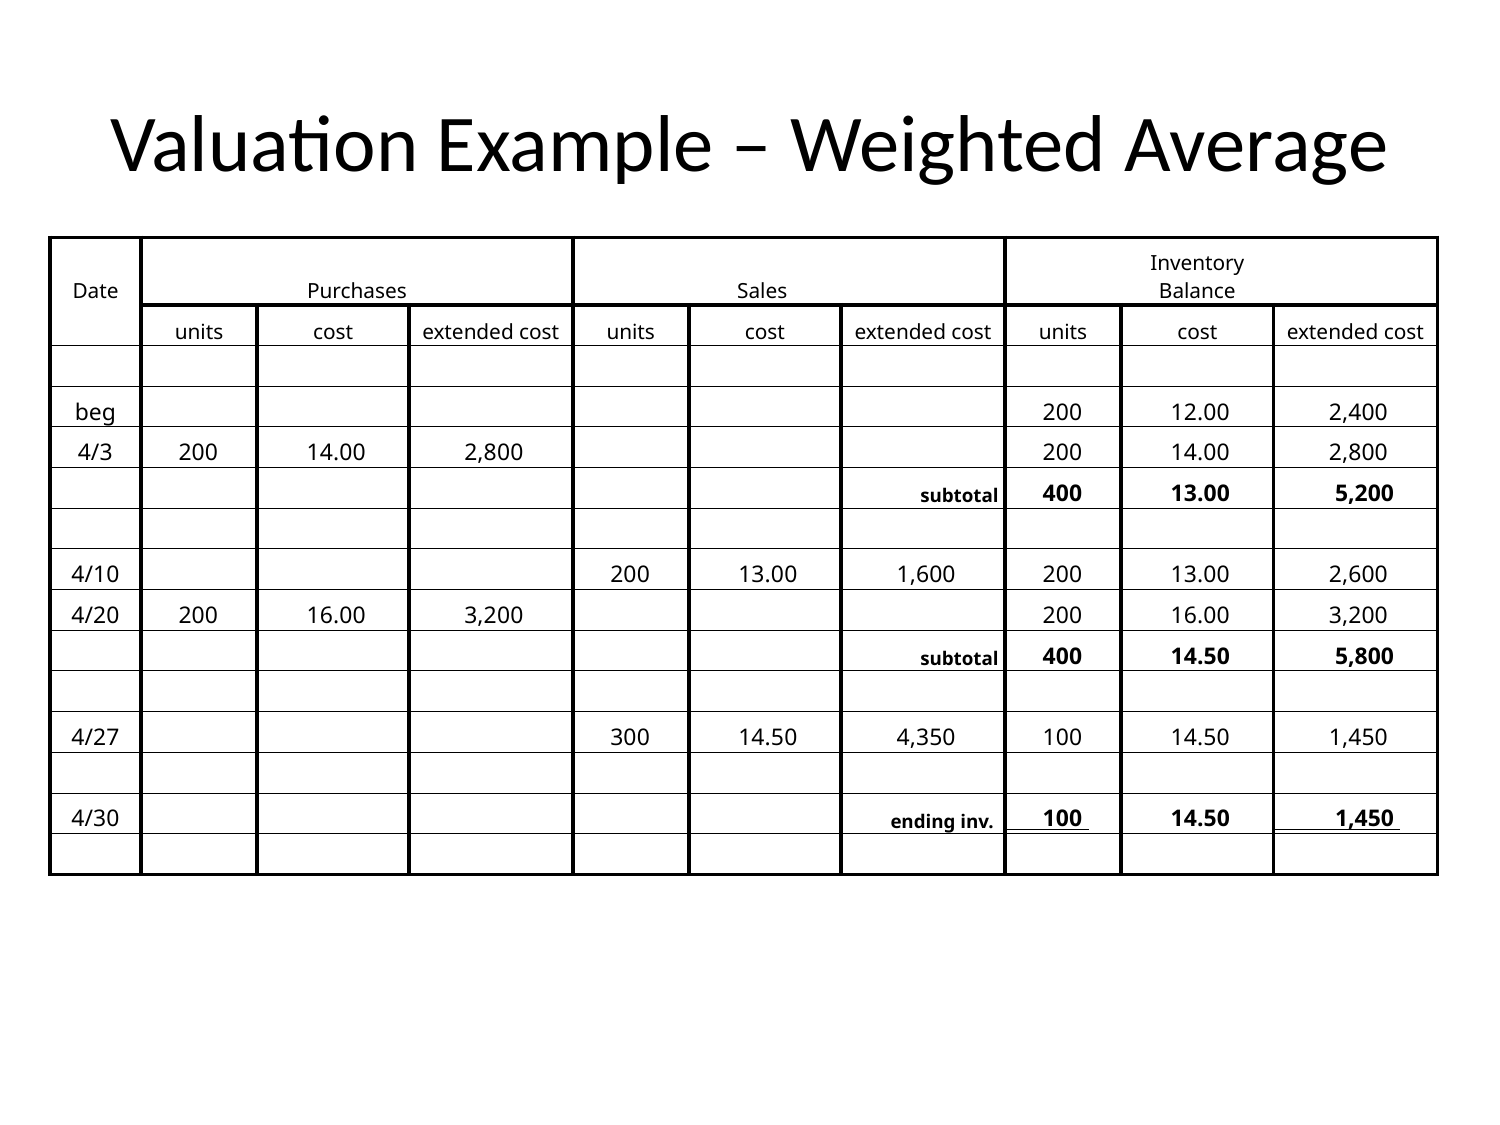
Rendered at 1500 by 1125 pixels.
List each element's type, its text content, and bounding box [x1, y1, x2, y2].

table_cell [575, 671, 687, 711]
table_cell 400 [1007, 631, 1119, 670]
table_cell 13.00 [691, 549, 839, 589]
table_cell [1123, 671, 1272, 711]
table_cell subtotal [843, 631, 1003, 670]
table_cell [575, 346, 687, 386]
table_cell [1275, 671, 1436, 711]
table_cell [143, 794, 255, 833]
table_cell 200 [1007, 590, 1119, 630]
table_cell 300 [575, 712, 687, 752]
table_cell [411, 753, 571, 793]
table_cell [1007, 753, 1119, 793]
table_cell 2,400 [1275, 387, 1436, 426]
table_cell extended cost [843, 307, 1003, 345]
table_cell 16.00 [1123, 590, 1272, 630]
table_cell [1007, 509, 1119, 548]
table_cell 4/30 [52, 794, 139, 833]
table_cell [1007, 834, 1119, 873]
table_cell [143, 671, 255, 711]
table_cell [843, 671, 1003, 711]
table_cell [1123, 509, 1272, 548]
table_cell [259, 834, 407, 873]
table_cell 100 [1007, 712, 1119, 752]
table_cell [575, 468, 687, 508]
table_cell cost [1123, 307, 1272, 345]
table_cell [143, 712, 255, 752]
table_cell 13.00 [1123, 468, 1272, 508]
table_cell [843, 509, 1003, 548]
table_cell [411, 387, 571, 426]
table_cell 200 [1007, 549, 1119, 589]
table_cell [1123, 753, 1272, 793]
table_cell [691, 387, 839, 426]
table_cell [843, 753, 1003, 793]
table_cell [411, 794, 571, 833]
table_cell 2,800 [411, 427, 571, 467]
table_cell [575, 387, 687, 426]
table_cell [143, 834, 255, 873]
table_cell 3,200 [411, 590, 571, 630]
table_cell ending inv. [843, 794, 1003, 833]
table_cell 200 [1007, 427, 1119, 467]
table_cell 200 [143, 427, 255, 467]
table_cell [143, 549, 255, 589]
table_cell [411, 468, 571, 508]
table_cell [259, 387, 407, 426]
table_cell [411, 834, 571, 873]
table_cell [259, 346, 407, 386]
table_cell [52, 509, 139, 548]
table_cell [52, 346, 139, 386]
table_cell [52, 631, 139, 670]
table_cell [411, 346, 571, 386]
table_cell 200 [575, 549, 687, 589]
table_cell 400 [1007, 468, 1119, 508]
table_cell [143, 753, 255, 793]
table_cell [259, 468, 407, 508]
table_cell [843, 590, 1003, 630]
table_cell [143, 631, 255, 670]
table_cell cost [259, 307, 407, 345]
table_cell [52, 468, 139, 508]
table_cell [52, 753, 139, 793]
table_header [841, 239, 1003, 303]
table_cell subtotal [843, 468, 1003, 508]
table_header Inventory Balance [1121, 239, 1274, 303]
table_cell 2,600 [1275, 549, 1436, 589]
table_cell 13.00 [1123, 549, 1272, 589]
table_cell 3,200 [1275, 590, 1436, 630]
table_header [1274, 239, 1436, 303]
table_cell [411, 712, 571, 752]
table_cell 14.50 [691, 712, 839, 752]
table_cell [1275, 834, 1436, 873]
table_cell [1123, 834, 1272, 873]
table_cell 12.00 [1123, 387, 1272, 426]
table_header Purchases [143, 239, 571, 303]
table_cell [691, 794, 839, 833]
table_cell 14.00 [259, 427, 407, 467]
table_cell [143, 468, 255, 508]
table_cell [52, 305, 139, 345]
table_cell beg [52, 387, 139, 426]
table_cell [575, 834, 687, 873]
table_cell [843, 387, 1003, 426]
table_cell [691, 834, 839, 873]
table_cell [691, 590, 839, 630]
table_cell 5,800 [1275, 631, 1436, 670]
table_cell [259, 549, 407, 589]
table_cell [575, 509, 687, 548]
table_cell [691, 468, 839, 508]
table_cell [691, 346, 839, 386]
table_cell [575, 590, 687, 630]
table_cell [575, 427, 687, 467]
table_cell [843, 427, 1003, 467]
table_cell units [143, 307, 255, 345]
table_cell units [575, 307, 687, 345]
table_cell 14.50 [1123, 712, 1272, 752]
table_cell [843, 834, 1003, 873]
table_cell [259, 509, 407, 548]
table_cell [1007, 671, 1119, 711]
table_cell [691, 631, 839, 670]
table_cell [575, 794, 687, 833]
table_cell [143, 509, 255, 548]
table_cell units [1007, 307, 1119, 345]
table_cell [411, 631, 571, 670]
title Valuation Example – Weighted Average [50, 45, 1450, 233]
table_cell [575, 753, 687, 793]
table_cell 4/10 [52, 549, 139, 589]
table_cell [1123, 346, 1272, 386]
table_cell extended cost [411, 307, 571, 345]
table_cell 4,350 [843, 712, 1003, 752]
table_header [575, 239, 689, 303]
table_cell [1275, 753, 1436, 793]
table_cell 2,800 [1275, 427, 1436, 467]
table_cell 200 [143, 590, 255, 630]
table_cell 1,450 [1275, 712, 1436, 752]
table_cell [1007, 346, 1119, 386]
table_cell [843, 346, 1003, 386]
table_cell 200 [1007, 387, 1119, 426]
table_cell 4/27 [52, 712, 139, 752]
table_cell 1,600 [843, 549, 1003, 589]
table_cell [691, 753, 839, 793]
table_cell 14.50 [1123, 631, 1272, 670]
table_cell [52, 834, 139, 873]
table_cell 100 [1007, 794, 1119, 833]
table_cell [259, 794, 407, 833]
table_cell [691, 509, 839, 548]
table_cell [691, 671, 839, 711]
table_cell [259, 712, 407, 752]
table_cell 4/20 [52, 590, 139, 630]
table_cell [411, 549, 571, 589]
table_cell 14.50 [1123, 794, 1272, 833]
table_cell [1275, 509, 1436, 548]
table_cell [691, 427, 839, 467]
table_cell [411, 671, 571, 711]
table_cell [259, 631, 407, 670]
table_cell cost [691, 307, 839, 345]
table_header [1007, 239, 1121, 303]
table_cell 4/3 [52, 427, 139, 467]
table_cell extended cost [1275, 307, 1436, 345]
table_cell [1275, 346, 1436, 386]
table_header Sales [689, 239, 841, 303]
table_cell 5,200 [1275, 468, 1436, 508]
table_cell [143, 387, 255, 426]
table_cell 14.00 [1123, 427, 1272, 467]
table_cell [259, 671, 407, 711]
table_cell 16.00 [259, 590, 407, 630]
table_cell [411, 509, 571, 548]
table_cell [575, 631, 687, 670]
table_cell [143, 346, 255, 386]
table_cell [52, 671, 139, 711]
table_header Date [52, 239, 139, 305]
table_cell 1,450 [1275, 794, 1436, 833]
table_cell [259, 753, 407, 793]
